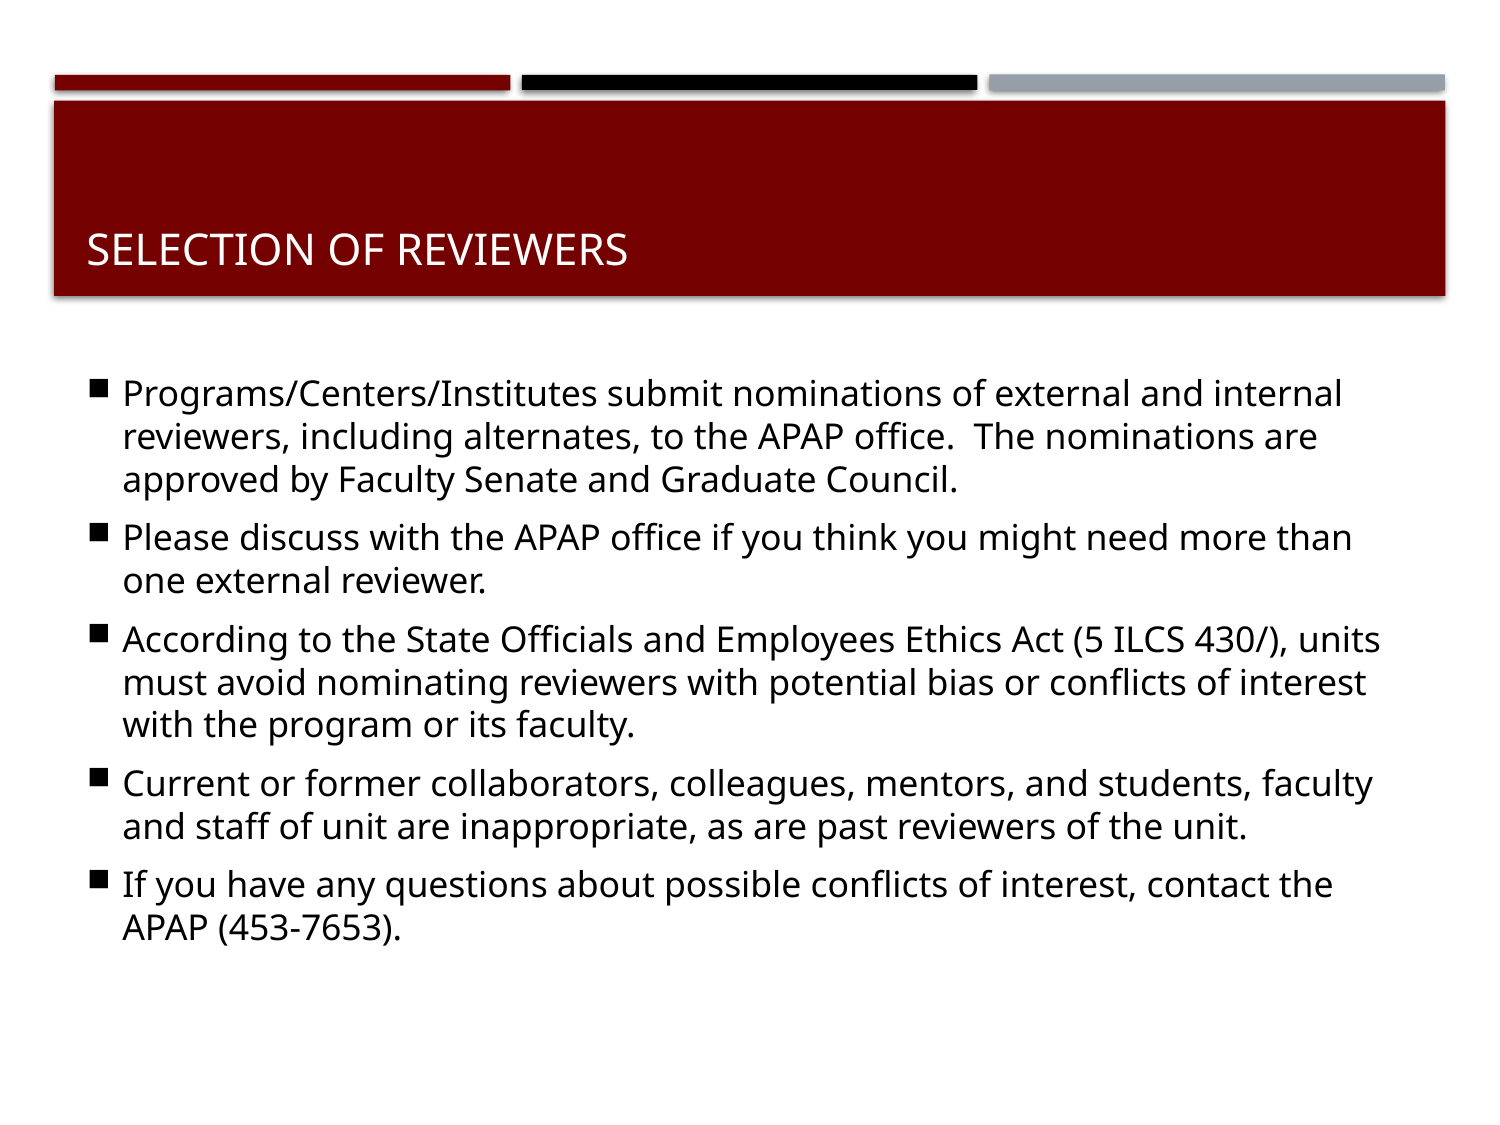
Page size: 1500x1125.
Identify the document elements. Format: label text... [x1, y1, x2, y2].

list Programs/Centers/Institutes submit nominations of external and internal reviewers, including alternates, to the APAP office. The nominations are approved by Faculty Senate and Graduate Council. Please discuss with the APAP office if you think you might need more than one external reviewer. According to the State Officials and Employees Ethics Act (5 ILCS 430/), units must avoid nominating reviewers with potential bias or conflicts of interest with the program or its faculty. Current or former collaborators, colleagues, mentors, and students, faculty and staff of unit are inappropriate, as are past reviewers of the unit. If you have any questions about possible conflicts of interest, contact the APAP (453-7653). [71, 357, 1429, 962]
title Selection of reviewers [71, 115, 1429, 282]
